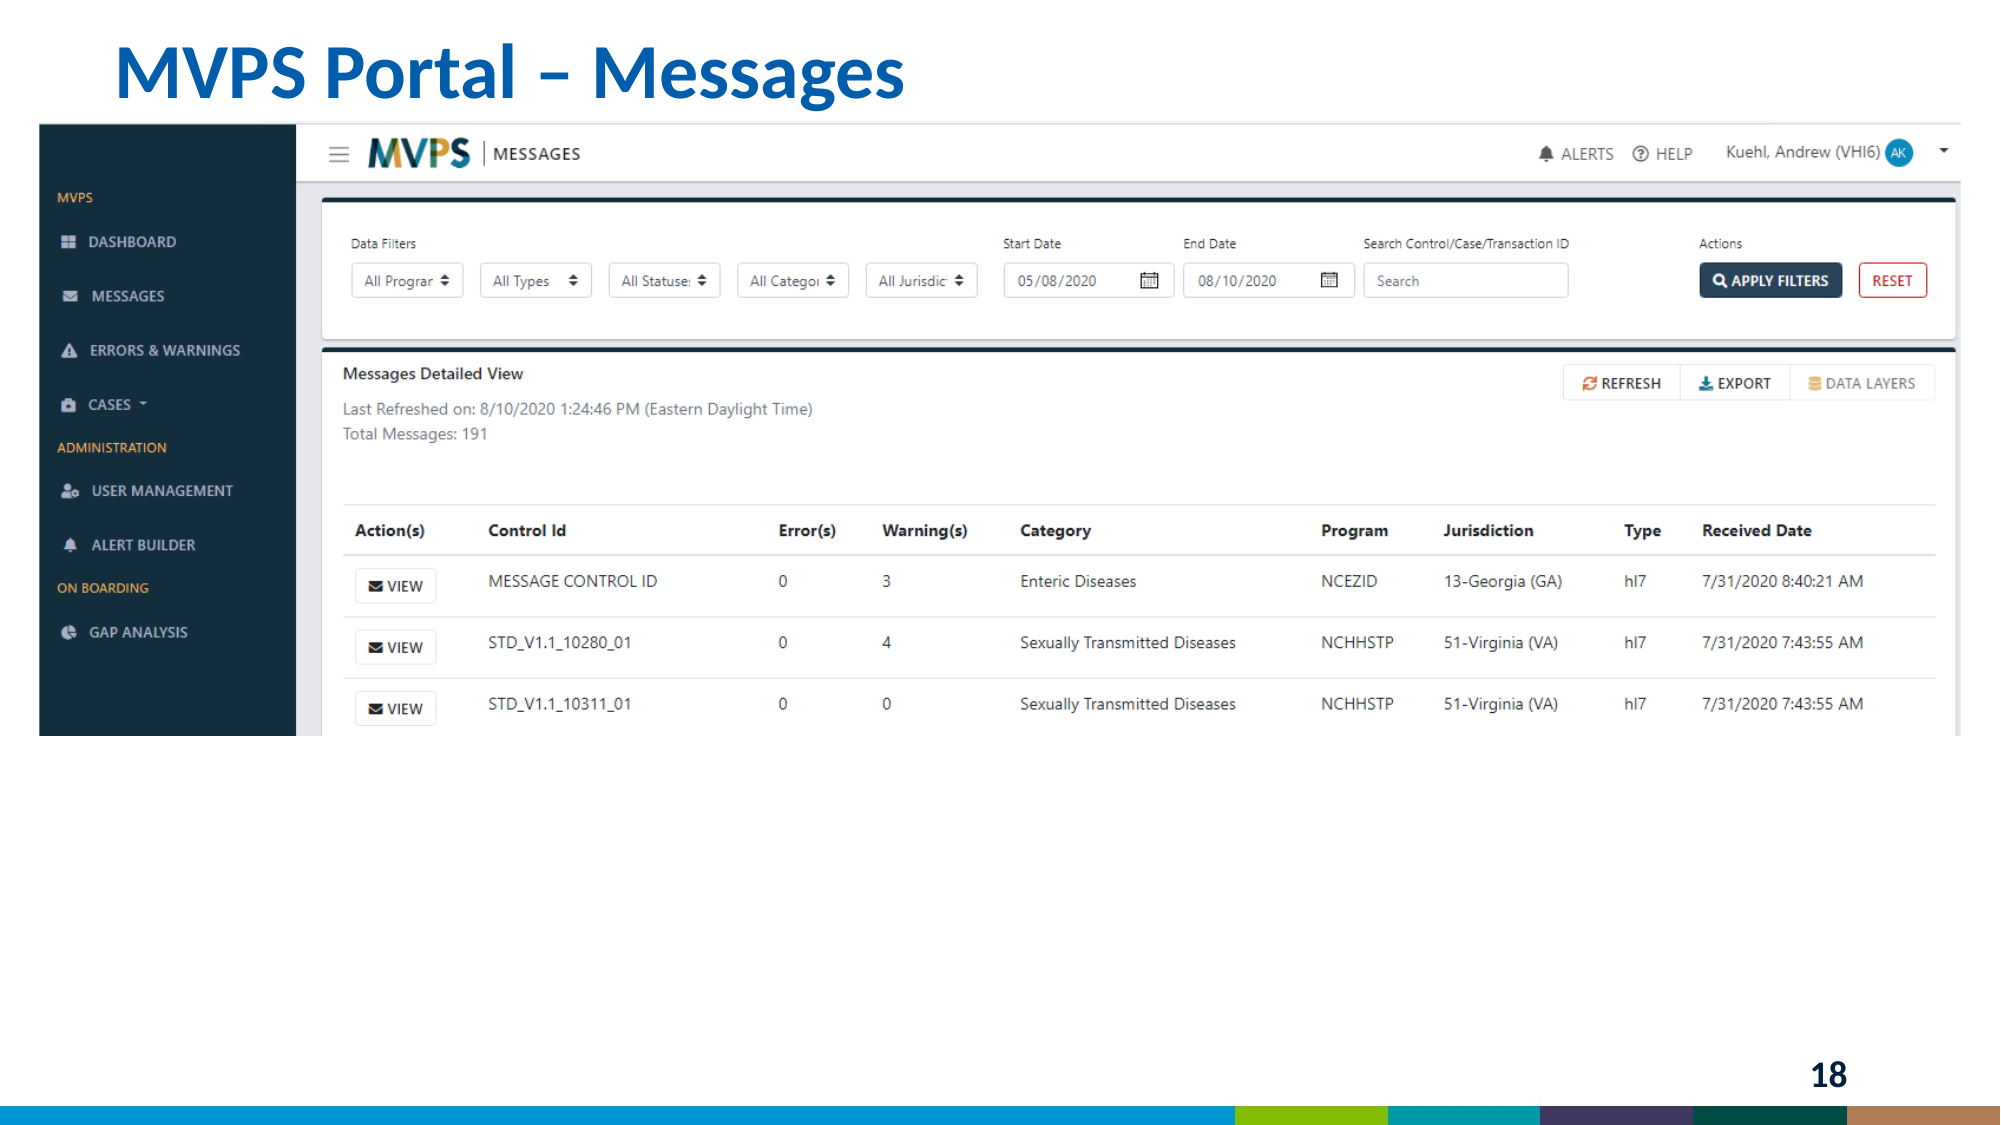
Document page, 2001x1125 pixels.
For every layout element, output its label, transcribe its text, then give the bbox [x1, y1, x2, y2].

picture [39, 121, 1961, 736]
title MVPS Portal – Messages [99, 18, 1900, 119]
picture [0, 1096, 2000, 1125]
